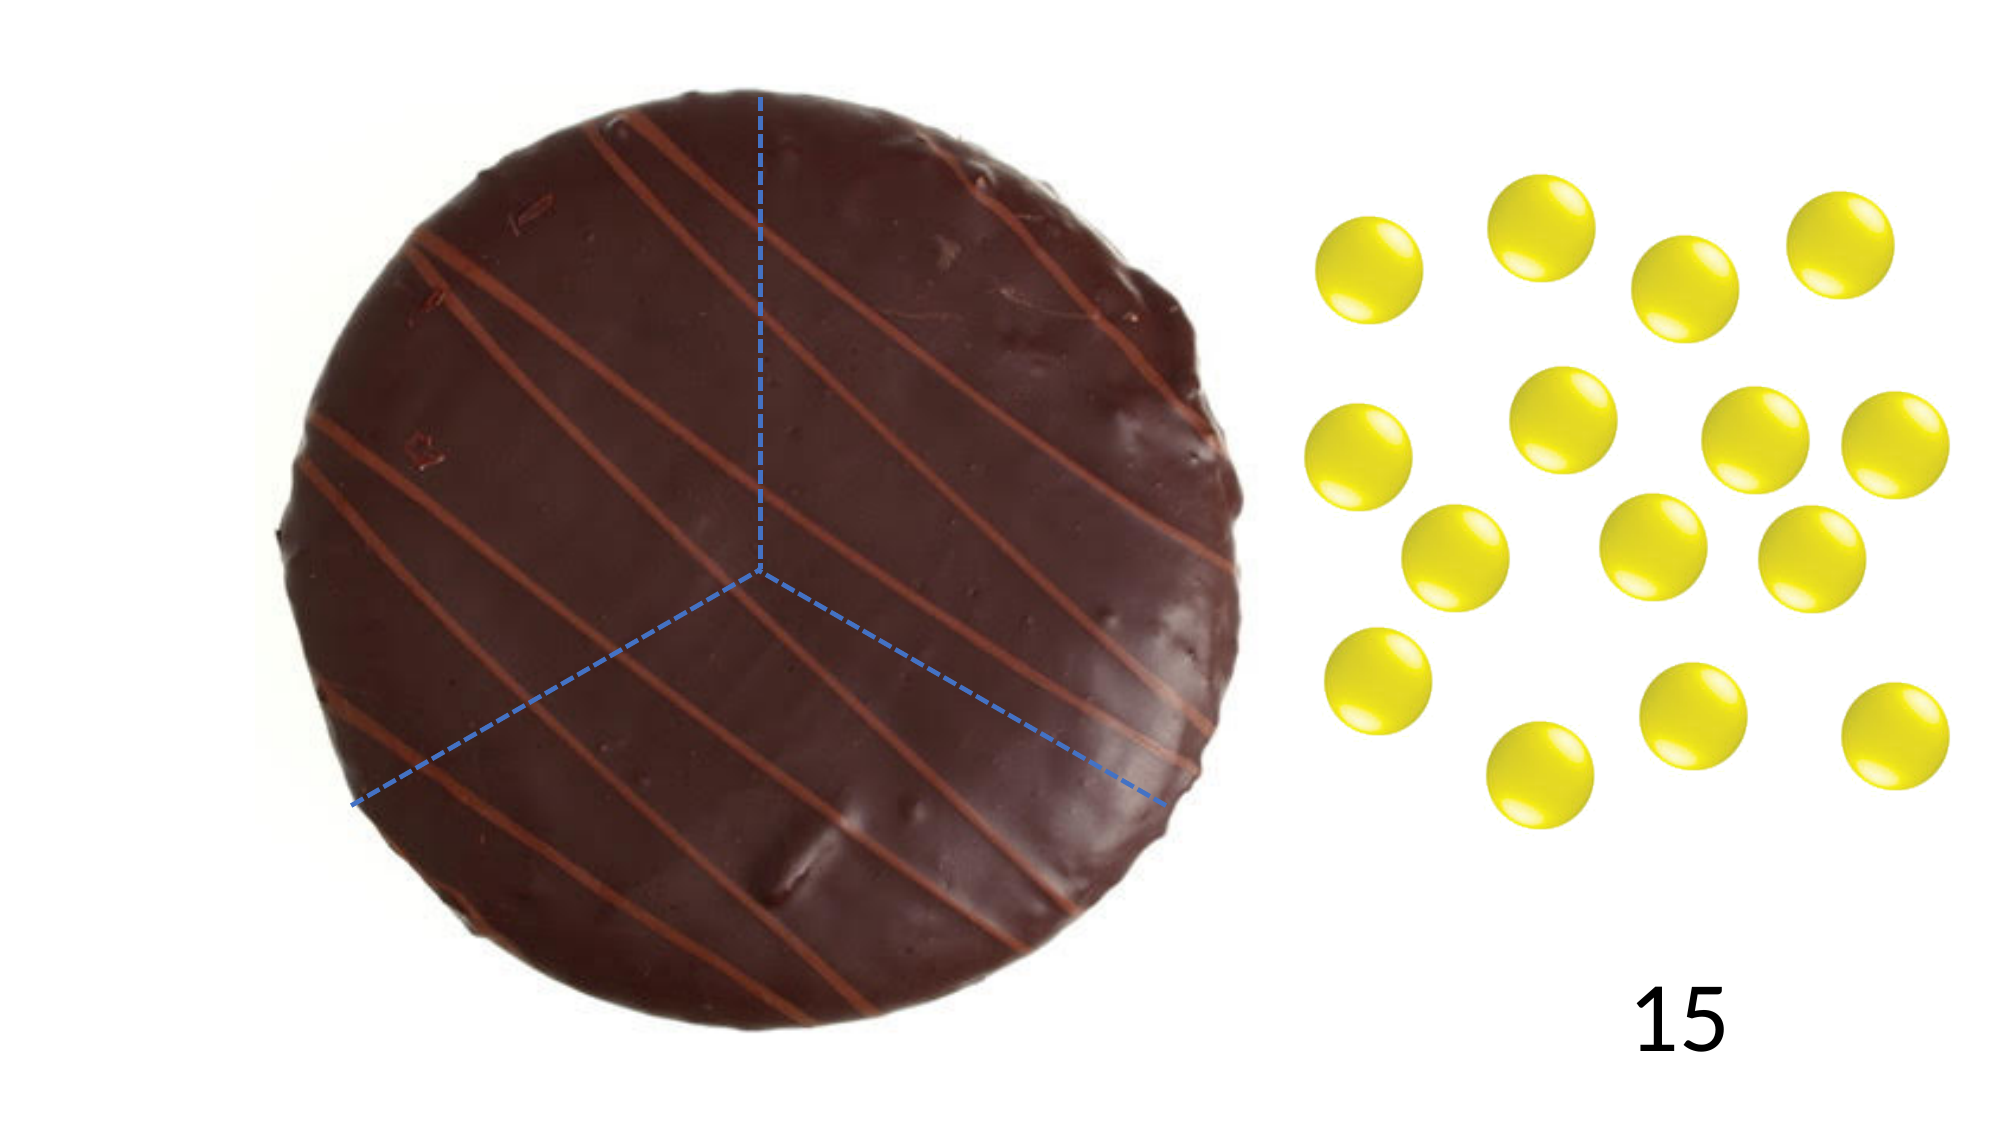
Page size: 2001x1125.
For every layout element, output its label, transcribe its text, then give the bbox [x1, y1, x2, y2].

picture [1492, 356, 1962, 623]
picture [1622, 652, 1760, 780]
picture [1470, 164, 1608, 292]
picture [1469, 711, 1607, 839]
picture [1614, 225, 1752, 353]
picture [1769, 181, 1908, 308]
text_box 15 [1579, 943, 1780, 1079]
picture [1298, 206, 1436, 334]
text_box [255, 64, 1275, 1061]
picture [1824, 672, 1962, 800]
picture [1288, 393, 1523, 745]
